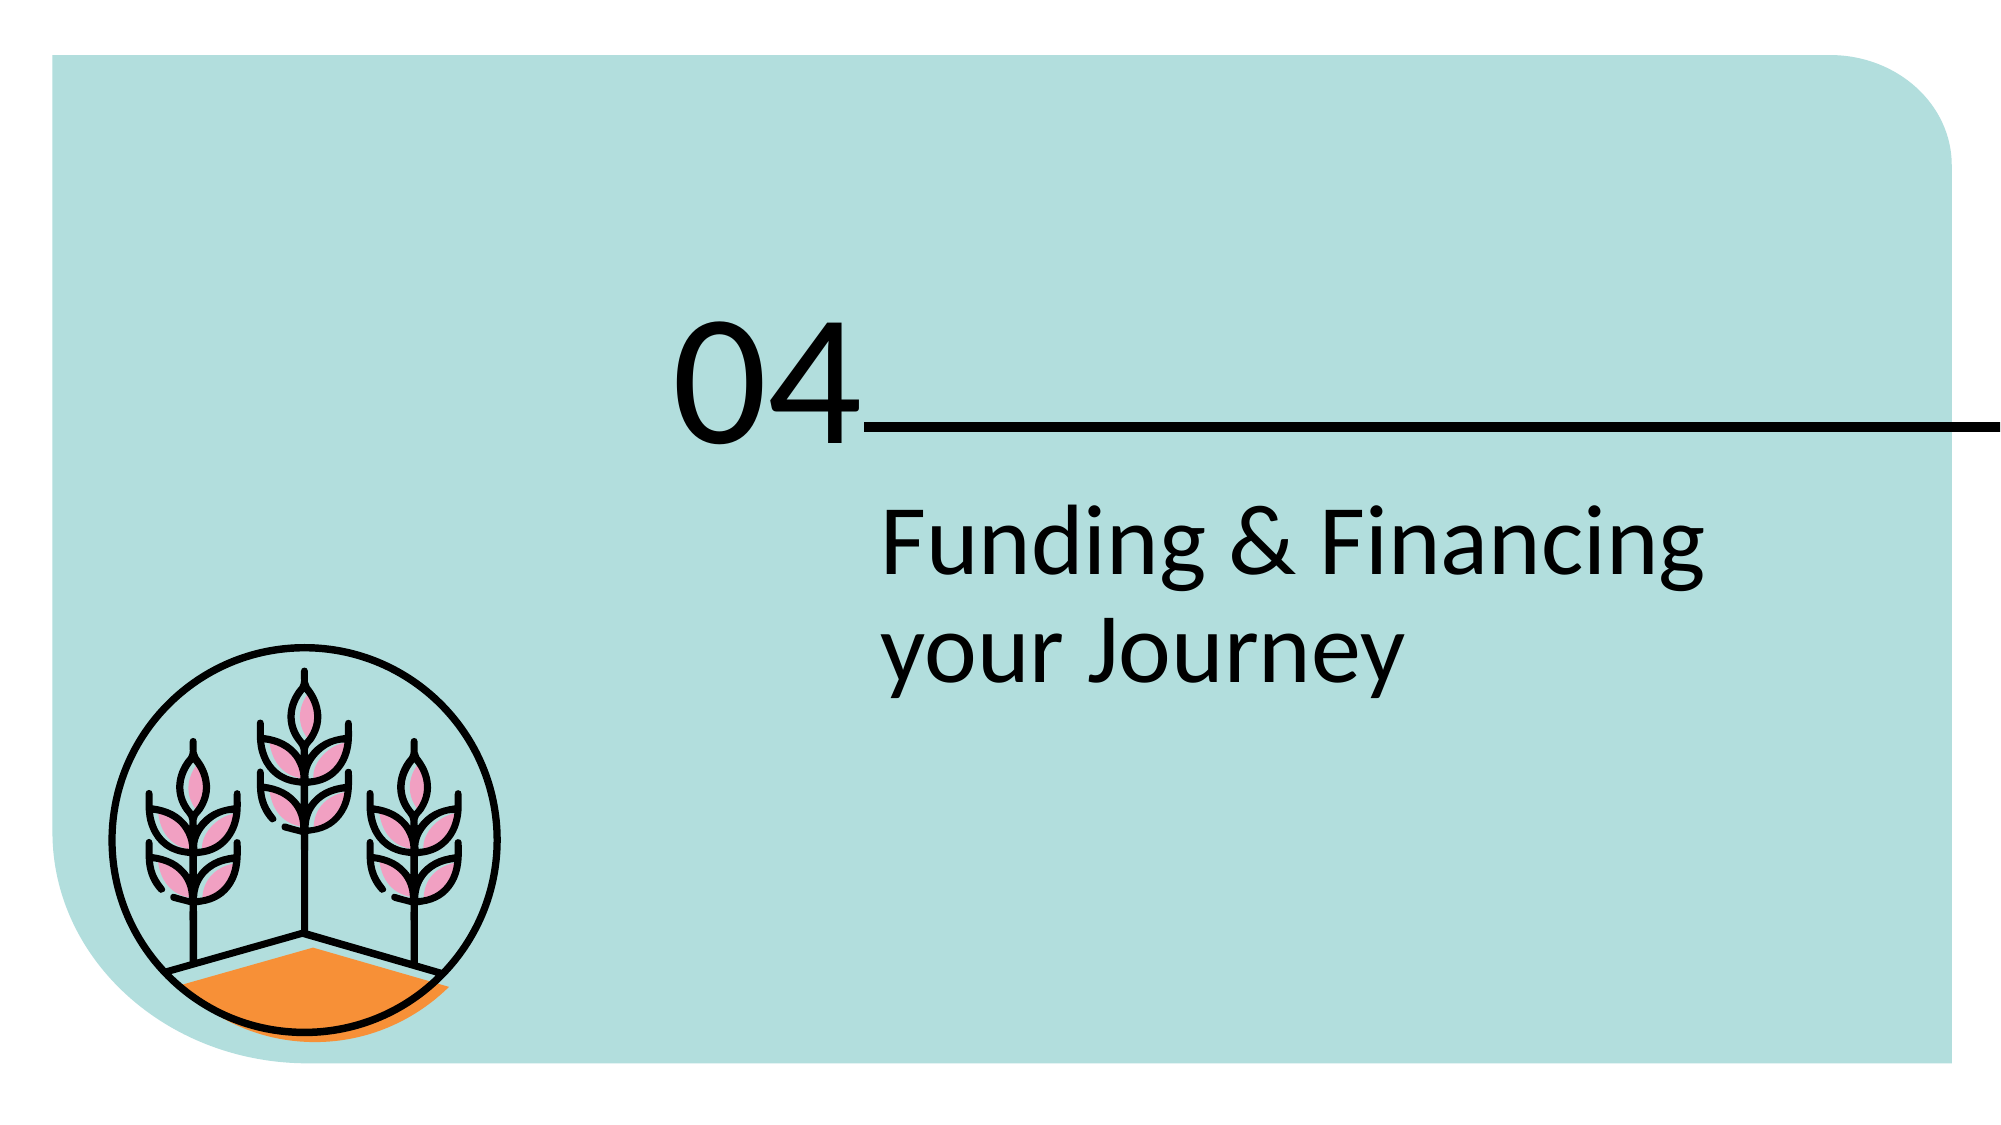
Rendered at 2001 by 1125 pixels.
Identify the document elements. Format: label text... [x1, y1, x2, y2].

list 04 [658, 274, 998, 370]
list Funding & Financing your Journey [865, 480, 1852, 984]
